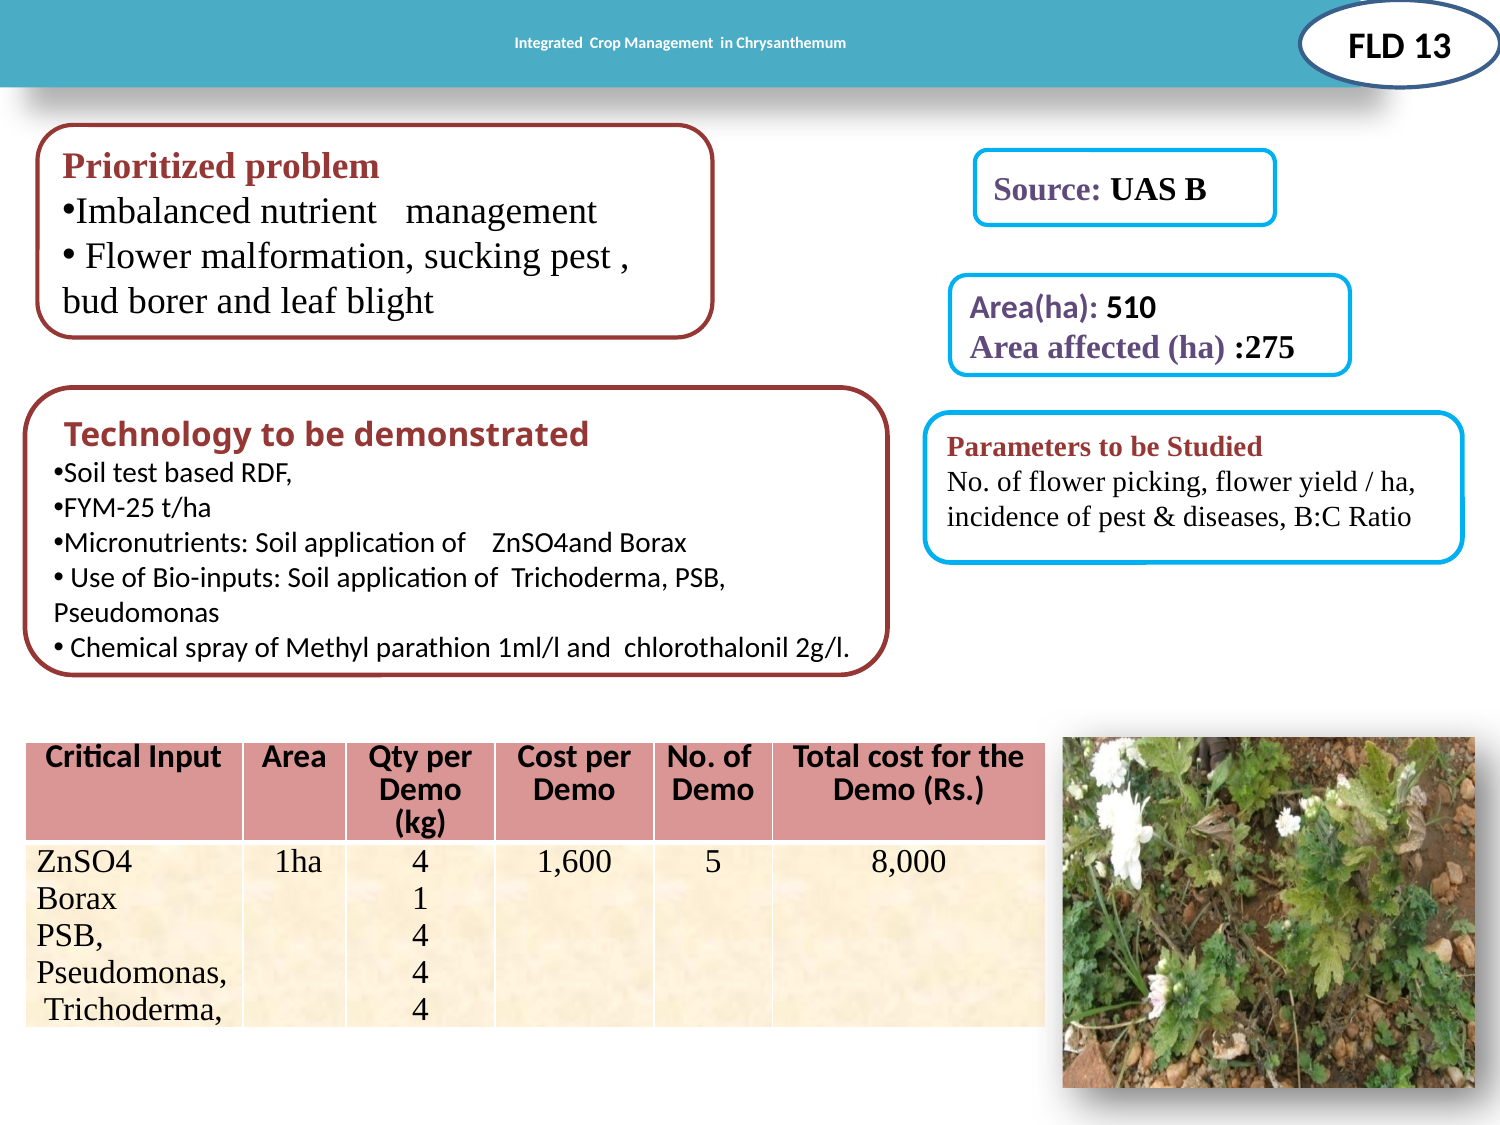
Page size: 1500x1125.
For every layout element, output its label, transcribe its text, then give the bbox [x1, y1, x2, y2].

table_header Critical Input [26, 743, 242, 840]
text_box Area(ha): 510 Area affected (ha) :275 [947, 272, 1353, 378]
text_box Prioritized problem Imbalanced nutrient management Flower malformation, sucking pest , bud borer and leaf blight [35, 122, 715, 340]
table_cell 1,600 [496, 845, 653, 1027]
table_cell 1ha [244, 845, 345, 1027]
title Integrated Crop Management in Chrysanthemum [0, 0, 1361, 88]
table_cell ZnSO4 Borax PSB, Pseudomonas, Trichoderma, [26, 845, 242, 1027]
text_box FLD 13 [1297, 0, 1500, 90]
table_header Cost per Demo [496, 743, 653, 840]
table_cell 5 [655, 845, 772, 1027]
table_cell 4 1 4 4 4 [347, 845, 494, 1027]
text_box Source: UAS B [972, 147, 1278, 228]
text_box Parameters to be Studied No. of flower picking, flower yield / ha, incidence of pest & diseases, B:C Ratio [924, 412, 1463, 563]
text_box Technology to be demonstrated Soil test based RDF, FYM-25 t/ha Micronutrients: Soil application of ZnSO4and Borax Use of Bio-inputs: Soil application of Trichoderma, PSB, Pseudomonas Chemical spray of Methyl parathion 1ml/l and chlorothalonil 2g/l. [24, 387, 888, 675]
table_header No. of Demo [655, 743, 772, 840]
picture [1062, 737, 1476, 1088]
table_cell 8,000 [773, 845, 1045, 1027]
table_header Qty per Demo (kg) [347, 743, 494, 840]
table_header Total cost for the Demo (Rs.) [773, 743, 1045, 840]
table_header Area [244, 743, 345, 840]
